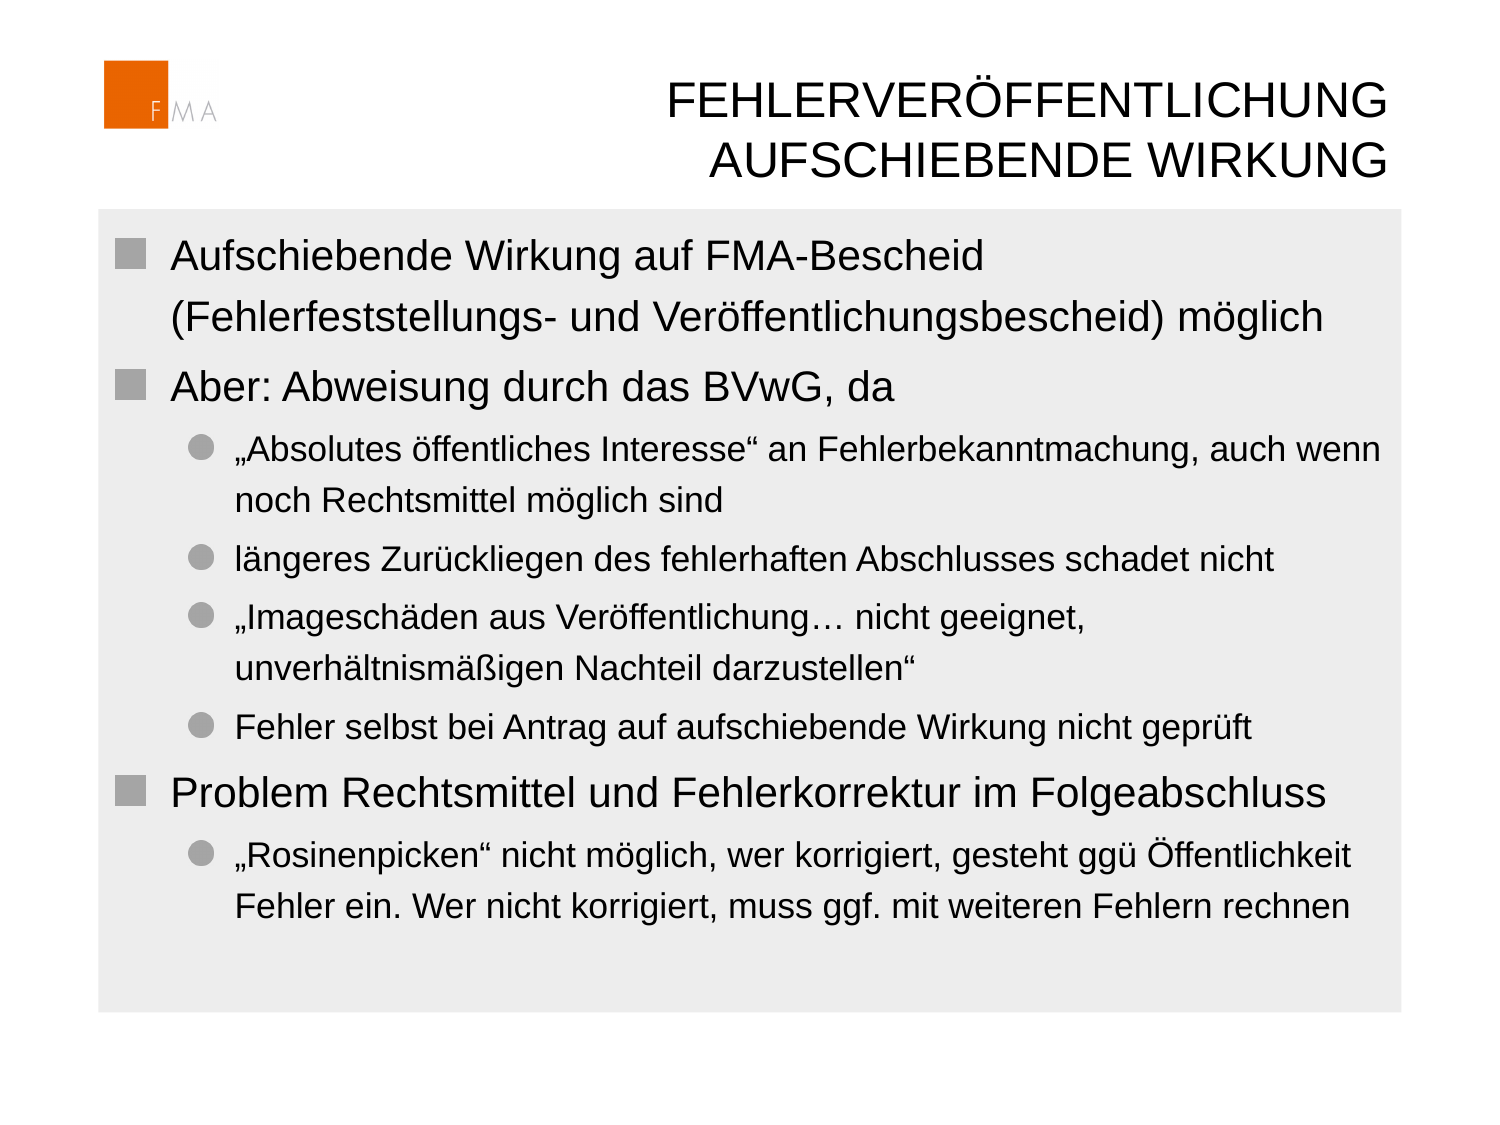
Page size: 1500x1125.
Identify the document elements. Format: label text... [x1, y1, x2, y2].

picture [115, 775, 146, 806]
list Aufschiebende Wirkung auf FMA-Bescheid (Fehlerfeststellungs- und Veröffentlichungsbescheid) möglich Aber: Abweisung durch das BVwG, da „Absolutes öffentliches Interesse“ an Fehlerbekanntmachung, auch wenn noch Rechtsmittel möglich sind längeres Zurückliegen des fehlerhaften Abschlusses schadet nicht „Imageschäden aus Veröffentlichung… nicht geeignet, unverhältnismäßigen Nachteil darzustellen“ Fehler selbst bei Antrag auf aufschiebende Wirkung nicht geprüft Problem Rechtsmittel und Fehlerkorrektur im Folgeabschluss „Rosinenpicken“ nicht möglich, wer korrigiert, gesteht ggü Öffentlichkeit Fehler ein. Wer nicht korrigiert, muss ggf. mit weiteren Fehlern rechnen [98, 208, 1402, 1013]
picture [188, 544, 214, 570]
picture [188, 602, 214, 628]
title FEHLERVERÖFFENTLICHUNG AUFSCHIEBENDE WIRKUNG [244, 58, 1407, 210]
picture [188, 712, 214, 738]
picture [115, 238, 146, 269]
picture [115, 369, 146, 400]
picture [188, 434, 214, 460]
picture [188, 840, 214, 866]
